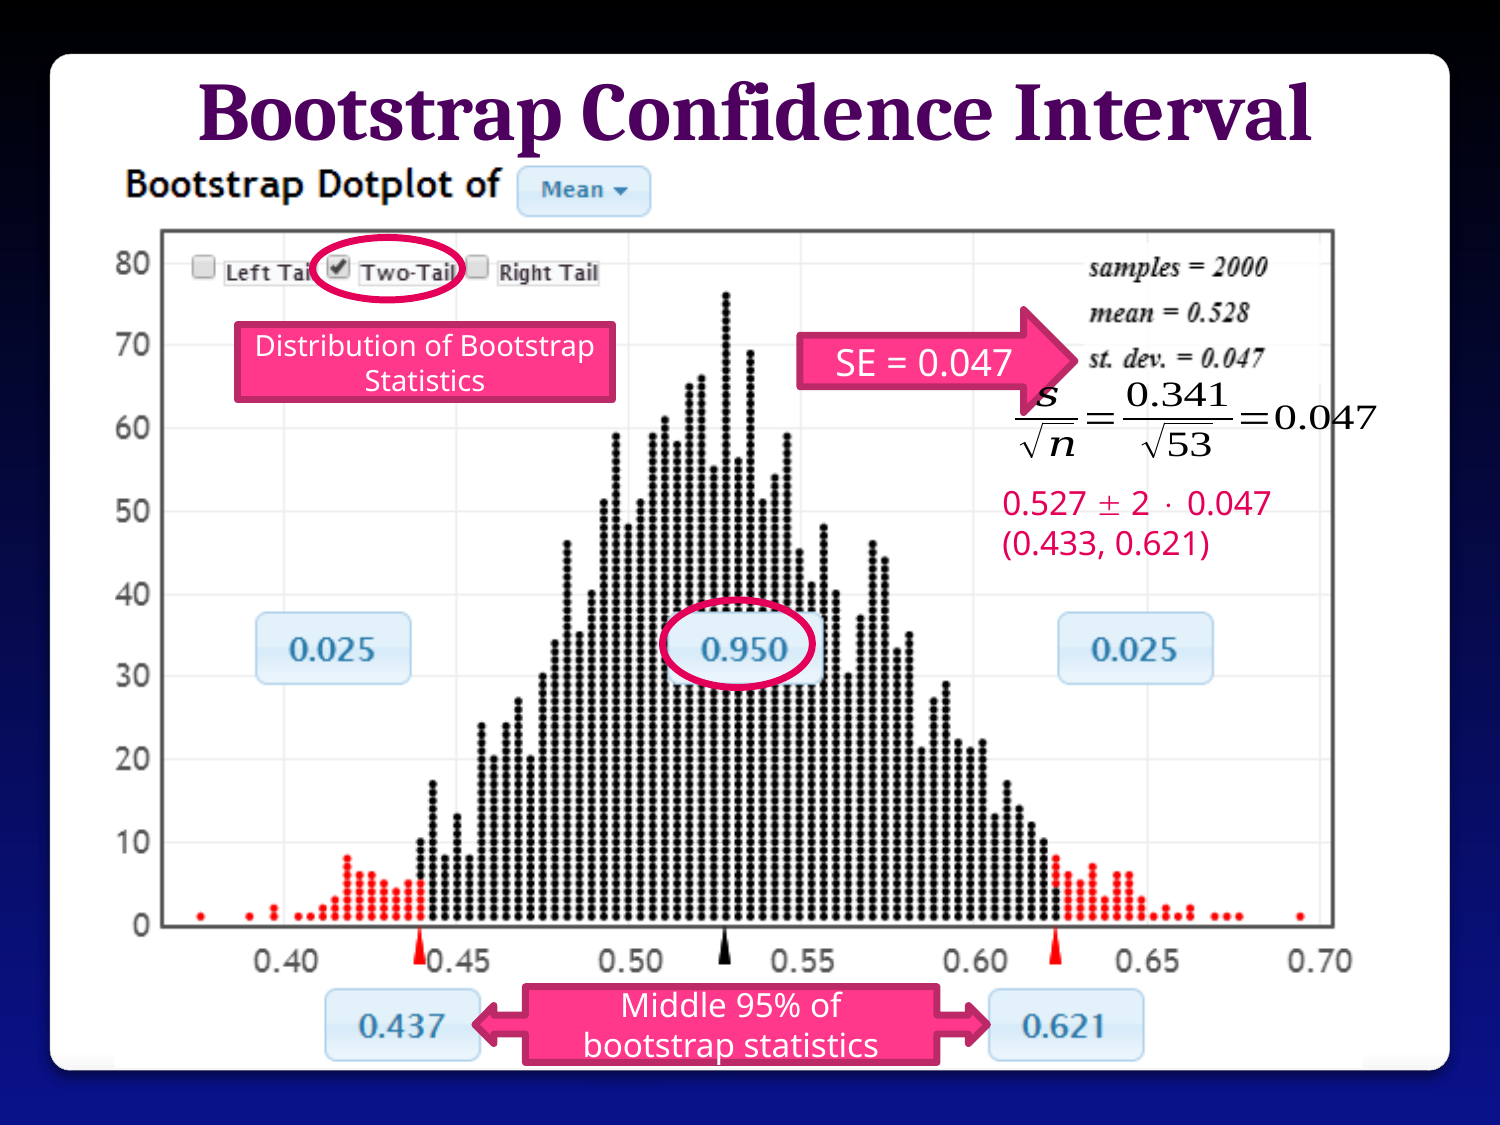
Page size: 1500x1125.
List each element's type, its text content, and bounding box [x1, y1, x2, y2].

text_box Bootstrap Confidence Interval [49, 50, 1463, 250]
picture [115, 162, 1363, 1068]
